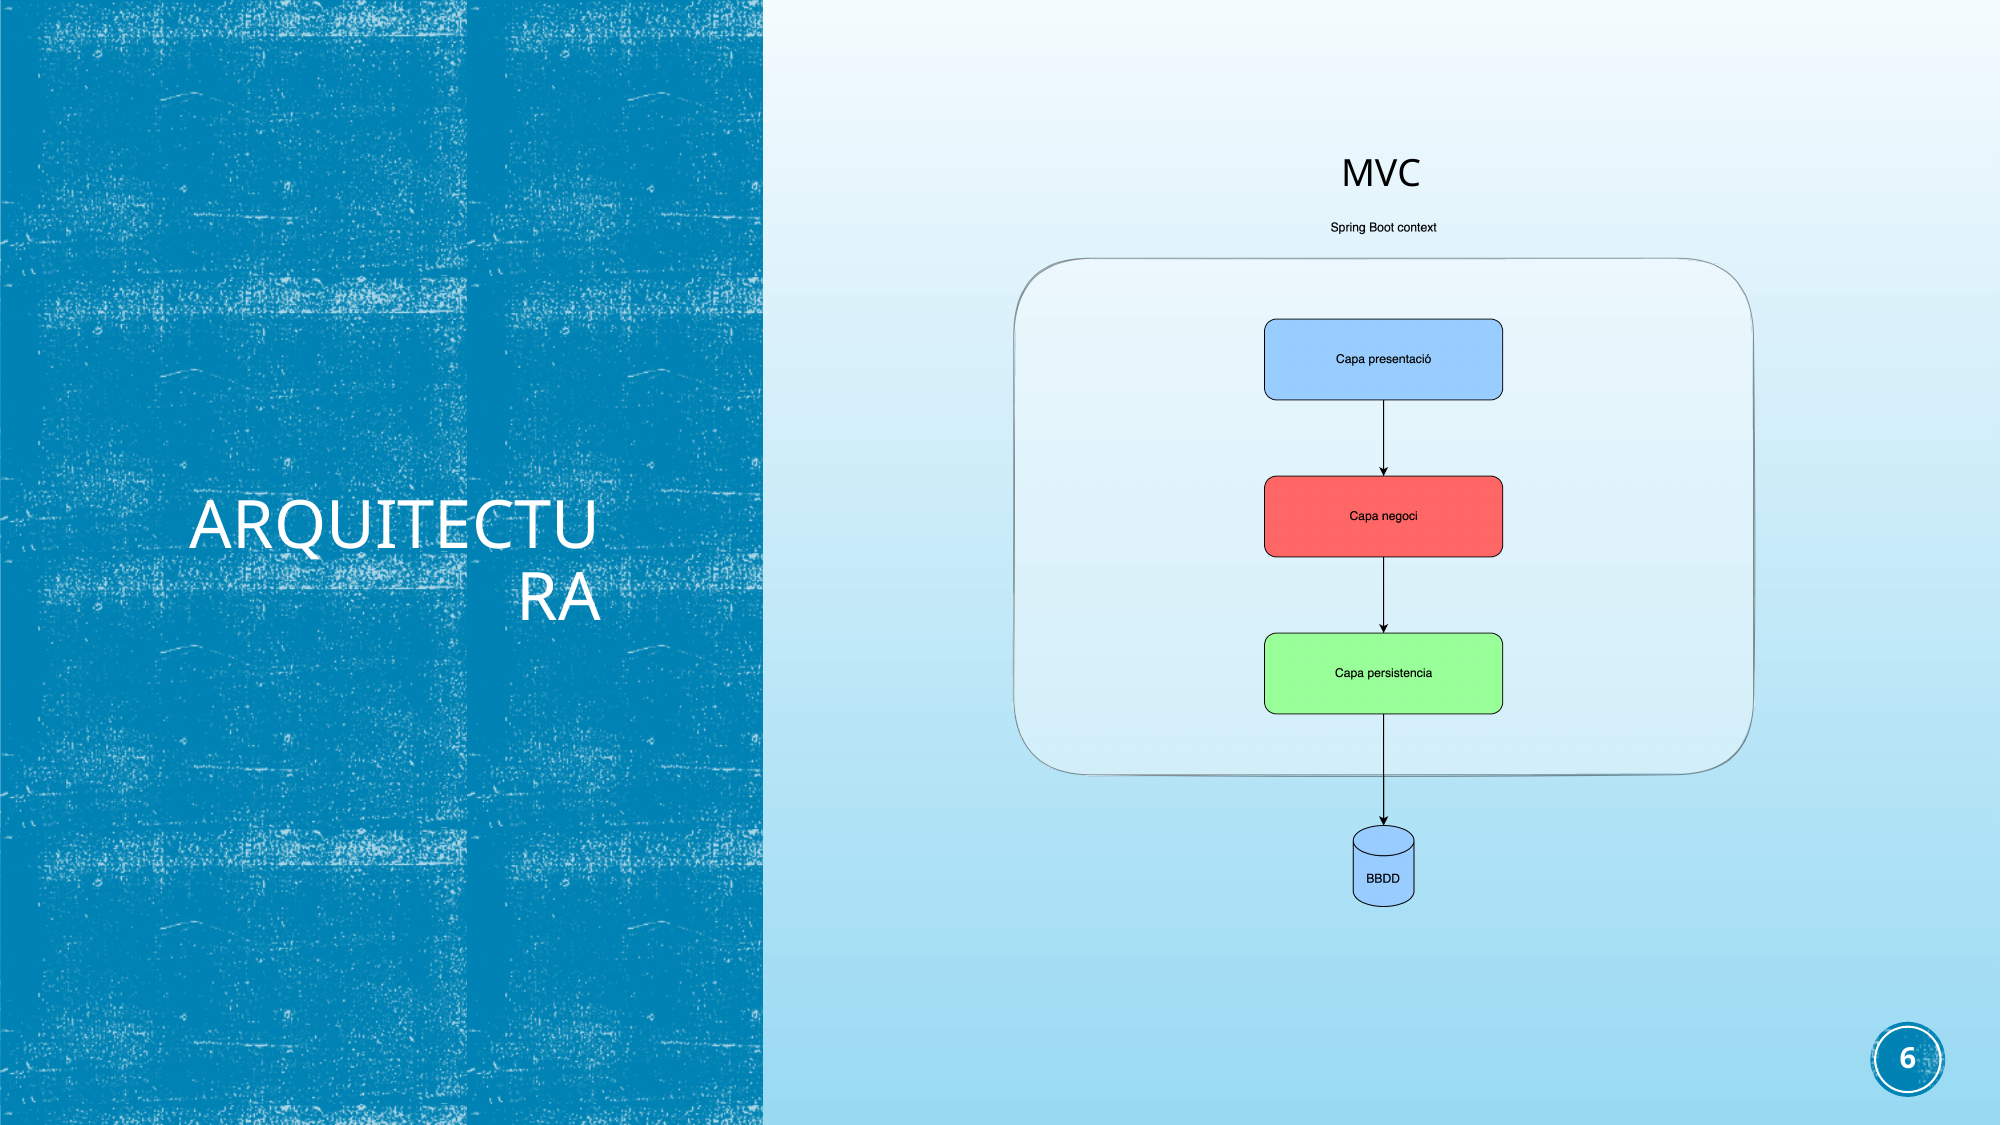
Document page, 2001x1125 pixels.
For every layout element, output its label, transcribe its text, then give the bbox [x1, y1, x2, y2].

slide_number 5 [1855, 1028, 1961, 1089]
text_box [1884, 1089, 1931, 1097]
text_box [1894, 1089, 1922, 1093]
picture [1003, 207, 1764, 917]
text_box Arquitectura [147, 482, 616, 643]
text_box [1887, 1021, 1929, 1028]
text_box MVC [1326, 141, 1437, 202]
text_box [0, 0, 763, 1125]
text_box [763, 0, 2000, 1125]
